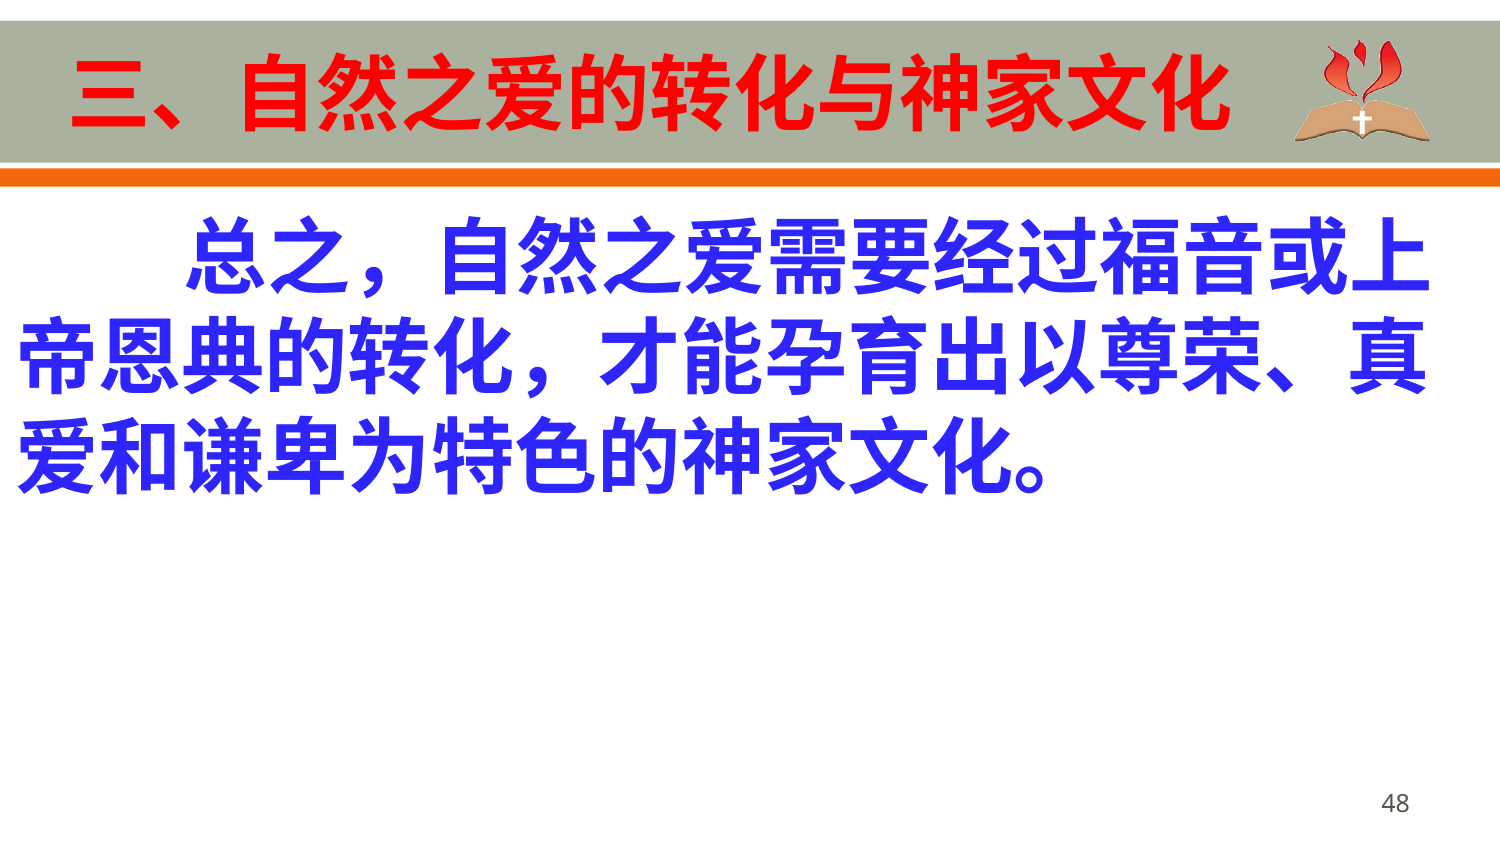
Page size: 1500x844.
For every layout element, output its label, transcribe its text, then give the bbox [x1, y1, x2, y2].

list 总之，自然之爱需要经过福音或上帝恩典的转化，才能孕育出以尊荣、真爱和谦卑为特色的神家文化。 [0, 196, 1498, 837]
slide_number 48 [1074, 782, 1425, 827]
title 三、自然之爱的转化与神家文化 [0, 22, 1300, 160]
picture [1300, 35, 1434, 144]
